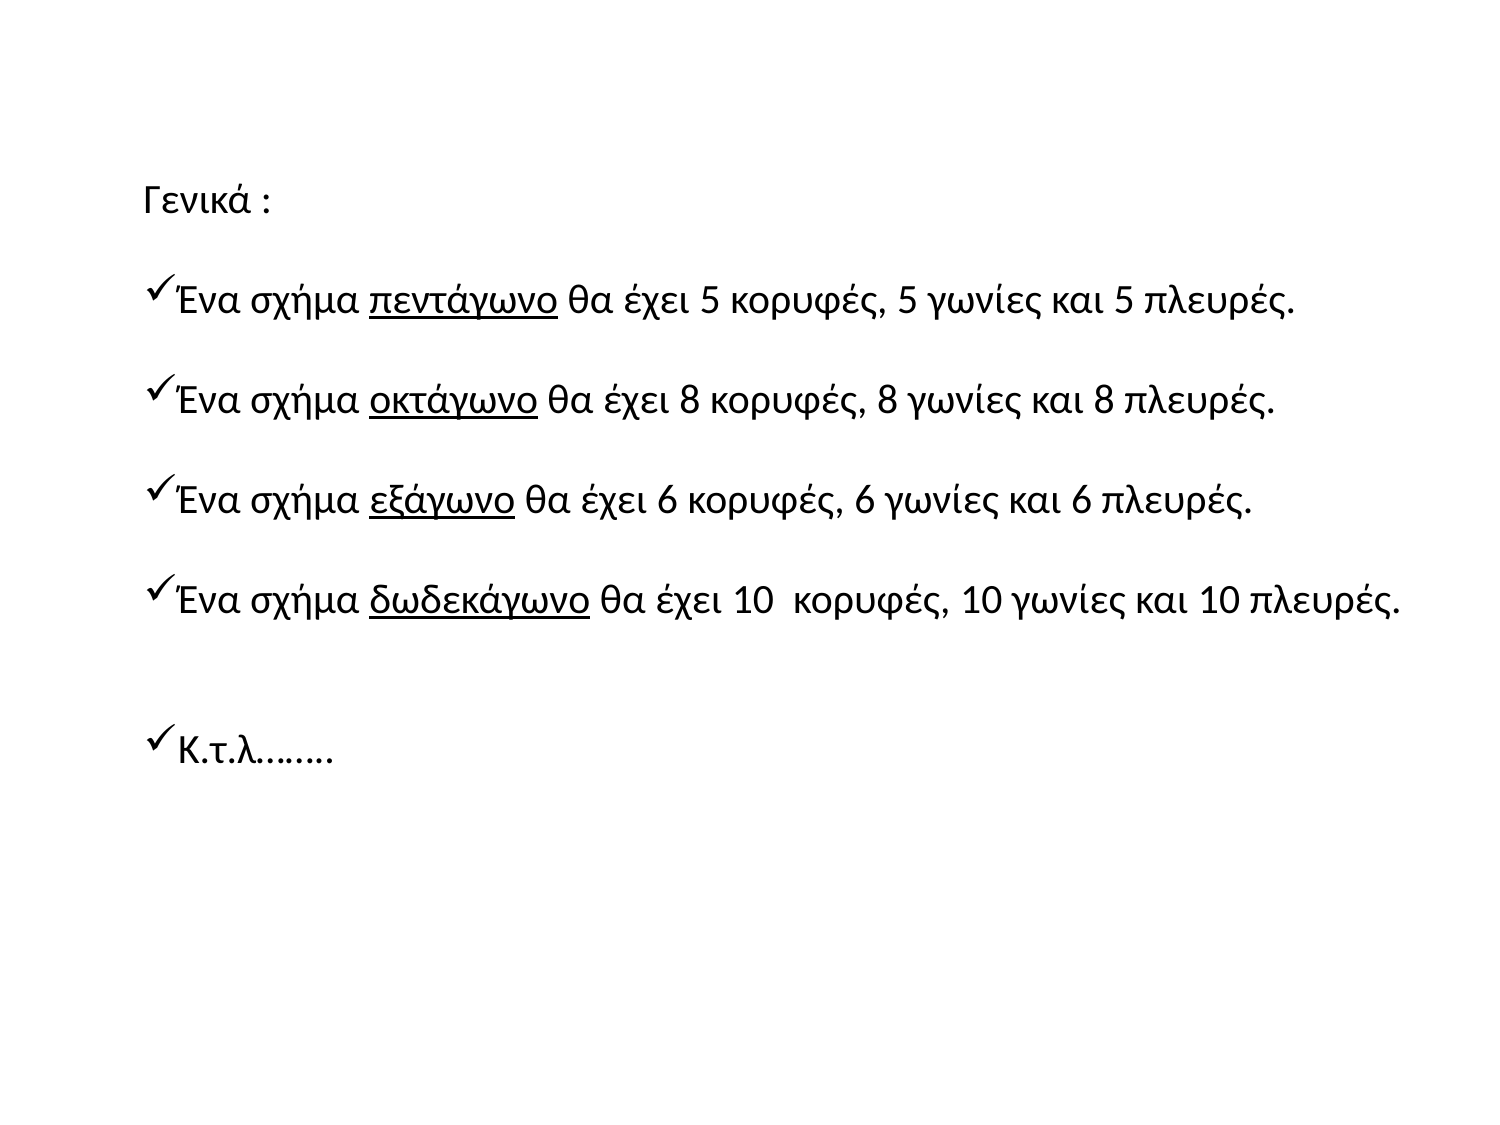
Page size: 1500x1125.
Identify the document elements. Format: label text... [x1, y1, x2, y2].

text_box Γενικά : Ένα σχήμα πεντάγωνο θα έχει 5 κορυφές, 5 γωνίες και 5 πλευρές. Ένα σχήμα οκτάγωνο θα έχει 8 κορυφές, 8 γωνίες και 8 πλευρές. Ένα σχήμα εξάγωνο θα έχει 6 κορυφές, 6 γωνίες και 6 πλευρές. Ένα σχήμα δωδεκάγωνο θα έχει 10 κορυφές, 10 γωνίες και 10 πλευρές. Κ.τ.λ…….. [128, 164, 1454, 830]
